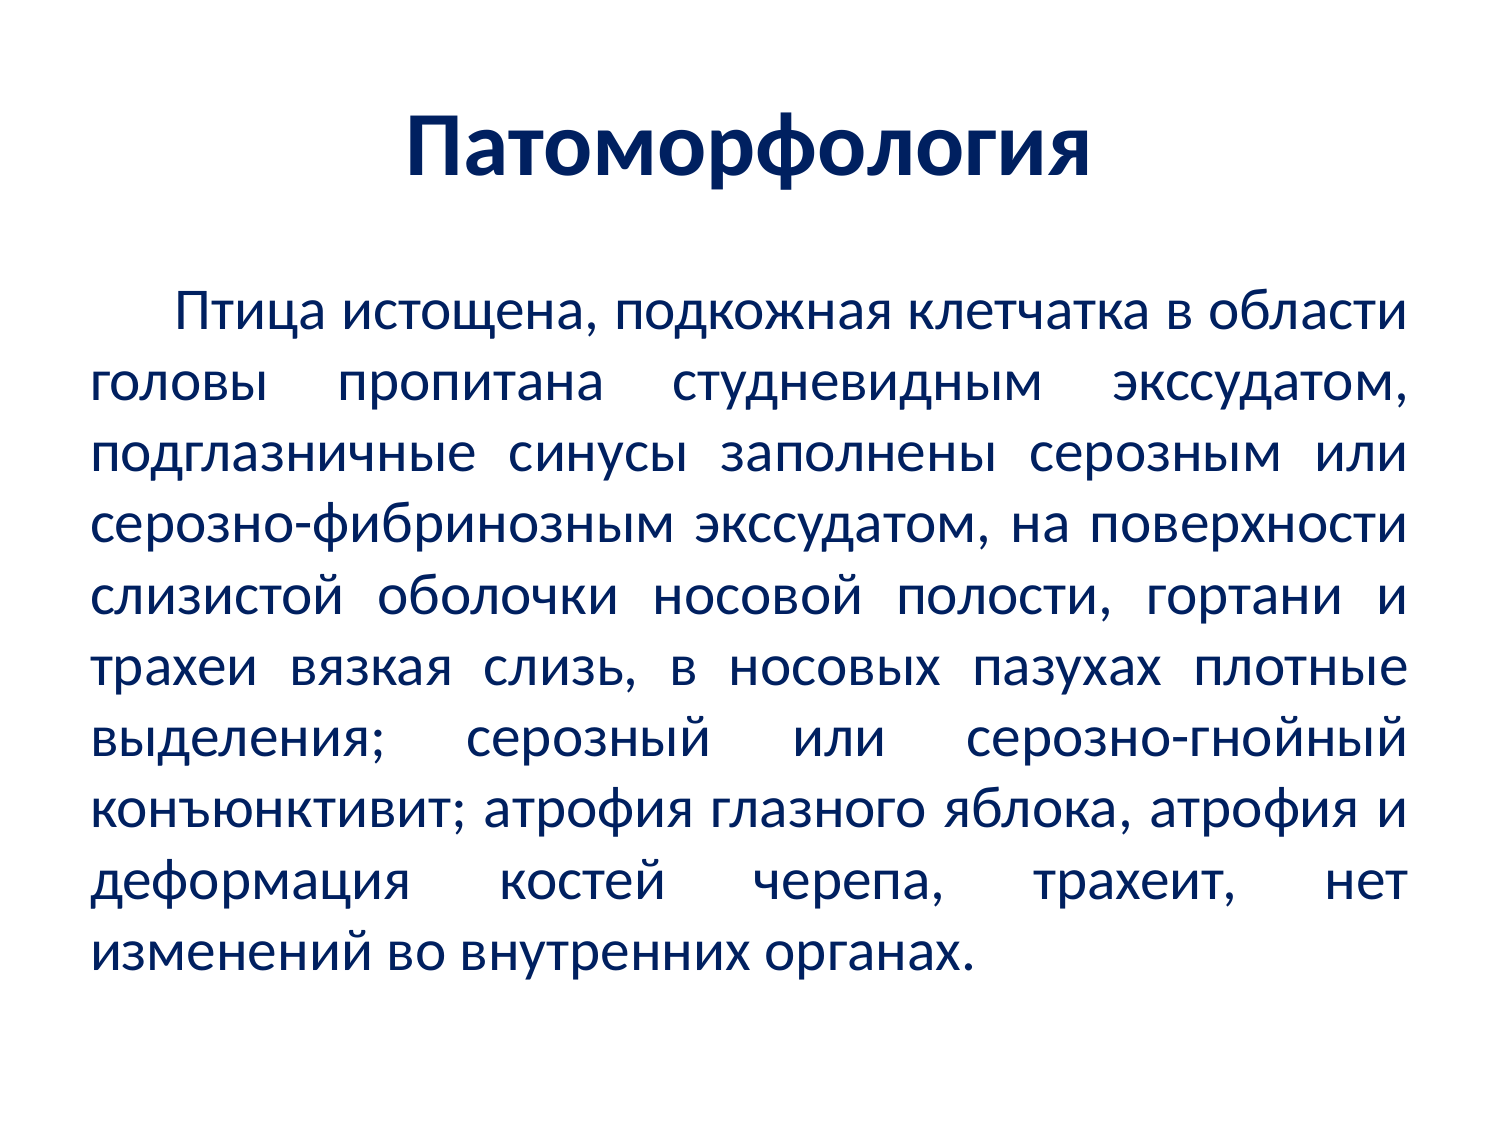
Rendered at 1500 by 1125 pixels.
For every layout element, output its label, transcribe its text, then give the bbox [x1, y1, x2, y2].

list Птица истощена, подкожная клетчатка в области головы пропитана студневидным экссудатом, подглазничные синусы заполнены серозным или серозно-фибринозным экссудатом, на поверхности слизистой оболочки носовой полости, гортани и трахеи вязкая слизь, в носовых пазухах плотные выделения; серозный или серозно-гнойный конъюнктивит; атрофия глазного яблока, атрофия и деформация костей черепа, трахеит, нет изменений во внутренних органах. [75, 262, 1425, 1005]
title Патоморфология [75, 45, 1425, 233]
